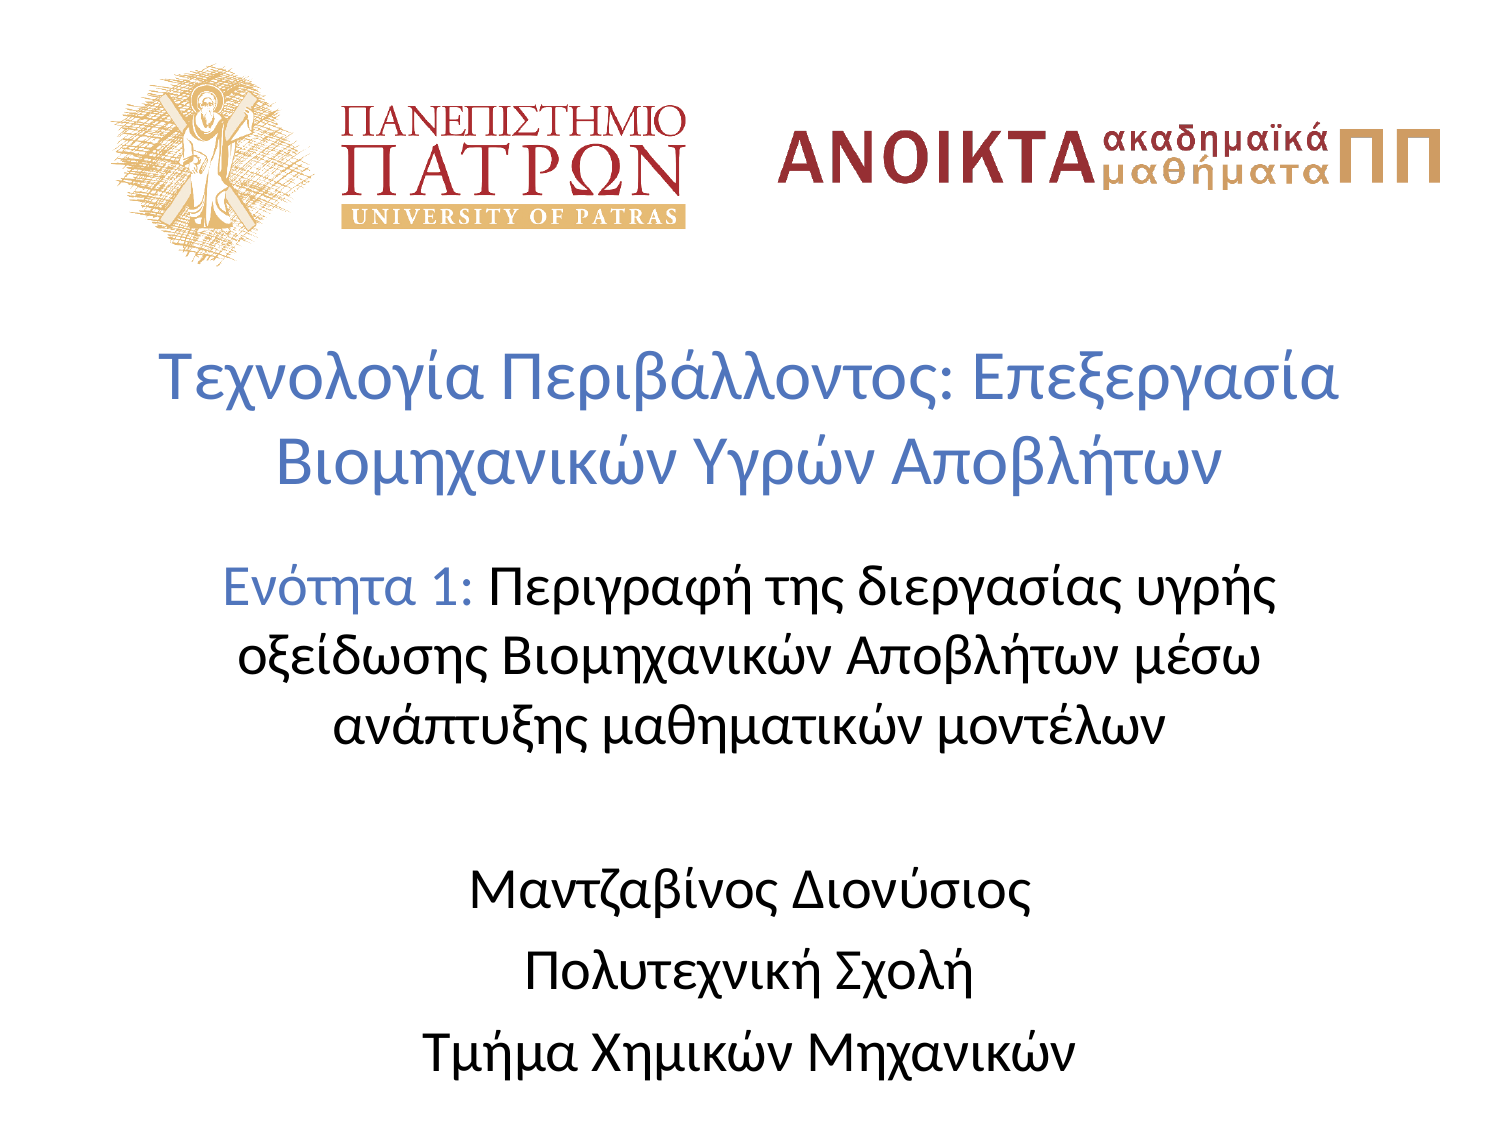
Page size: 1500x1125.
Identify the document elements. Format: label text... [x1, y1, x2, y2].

title Τεχνολογία Περιβάλλοντος: Επεξεργασία Βιομηχανικών Υγρών Αποβλήτων [112, 292, 1388, 535]
picture [96, 45, 703, 274]
subtitle Ενότητα 1: Περιγραφή της διεργασίας υγρής οξείδωσης Βιομηχανικών Αποβλήτων μέσω ανάπτυξης μαθηματικών μοντέλων Μαντζαβίνος Διονύσιος Πολυτεχνική Σχολή Τμήμα Χημικών Μηχανικών [112, 539, 1388, 827]
picture [737, 82, 1480, 237]
